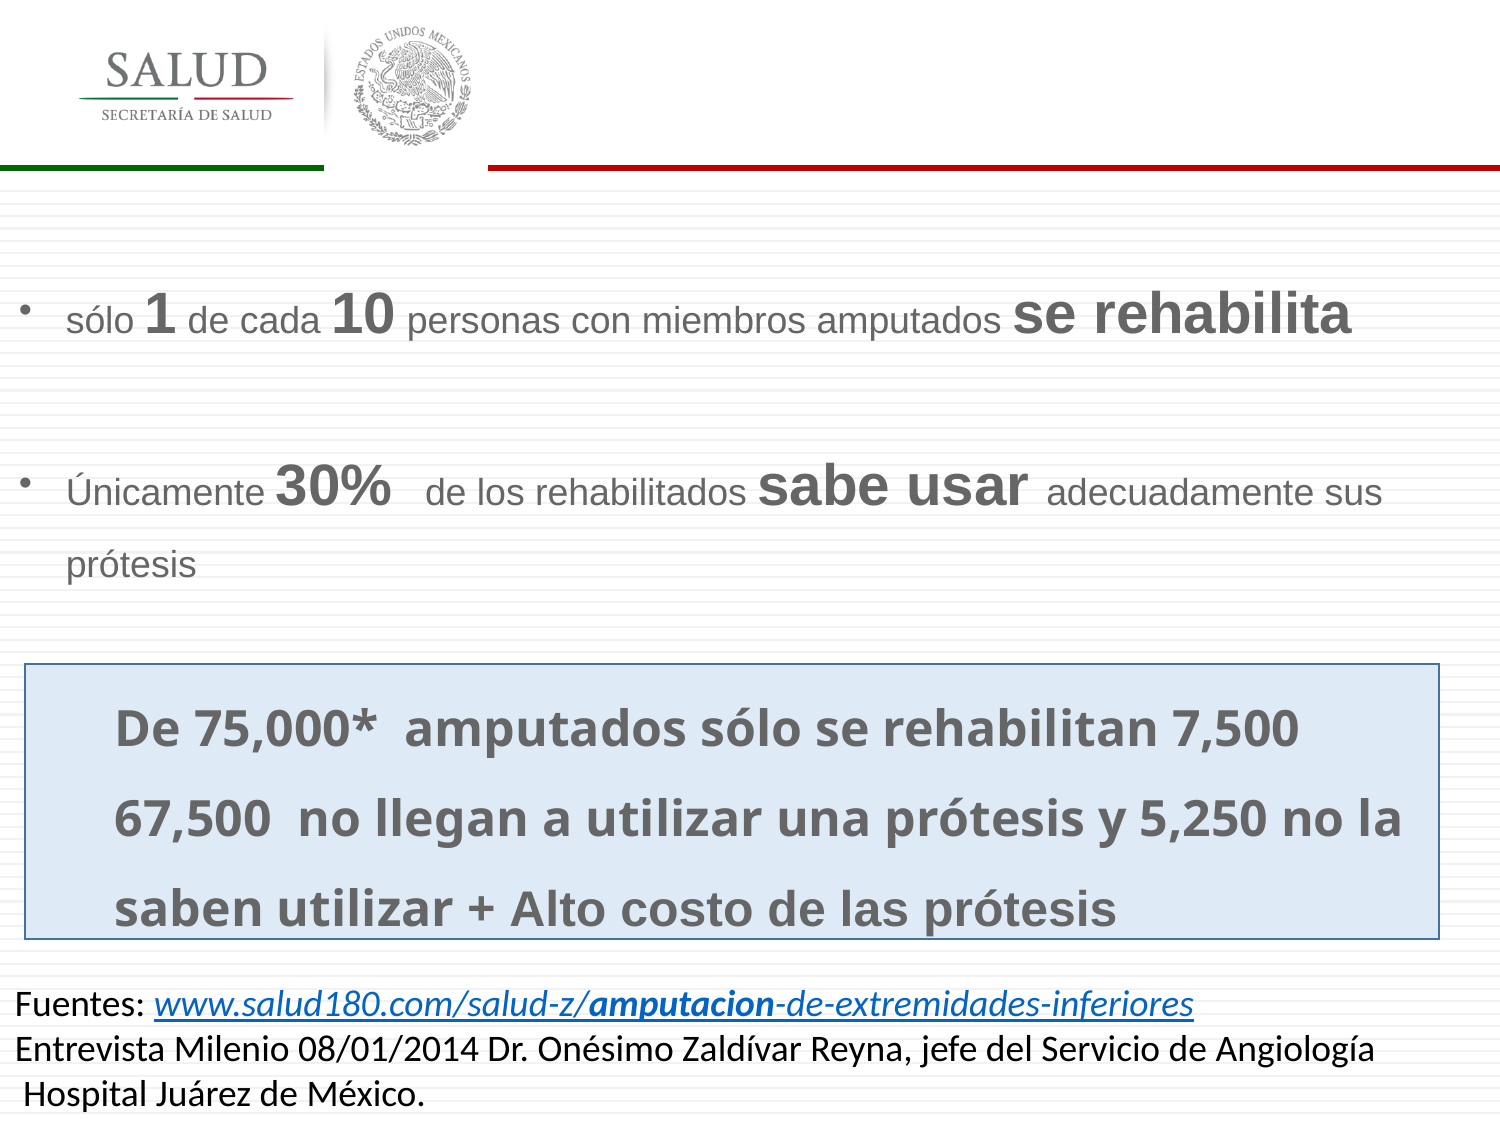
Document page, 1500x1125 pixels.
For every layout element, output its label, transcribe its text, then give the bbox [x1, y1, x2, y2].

picture [78, 26, 471, 146]
text_box De 75,000* amputados sólo se rehabilitan 7,500 67,500 no llegan a utilizar una prótesis y 5,250 no la saben utilizar + Alto costo de las prótesis [24, 663, 1440, 940]
text_box sólo 1 de cada 10 personas con miembros amputados se rehabilita Únicamente 30% de los rehabilitados sabe usar adecuadamente sus prótesis [4, 232, 1500, 660]
text_box Fuentes: www.salud180.com/salud-z/amputacion-de-extremidades-inferiores Entrevista Milenio 08/01/2014 Dr. Onésimo Zaldívar Reyna, jefe del Servicio de Angiología Hospital Juárez de México. [0, 971, 1500, 1122]
